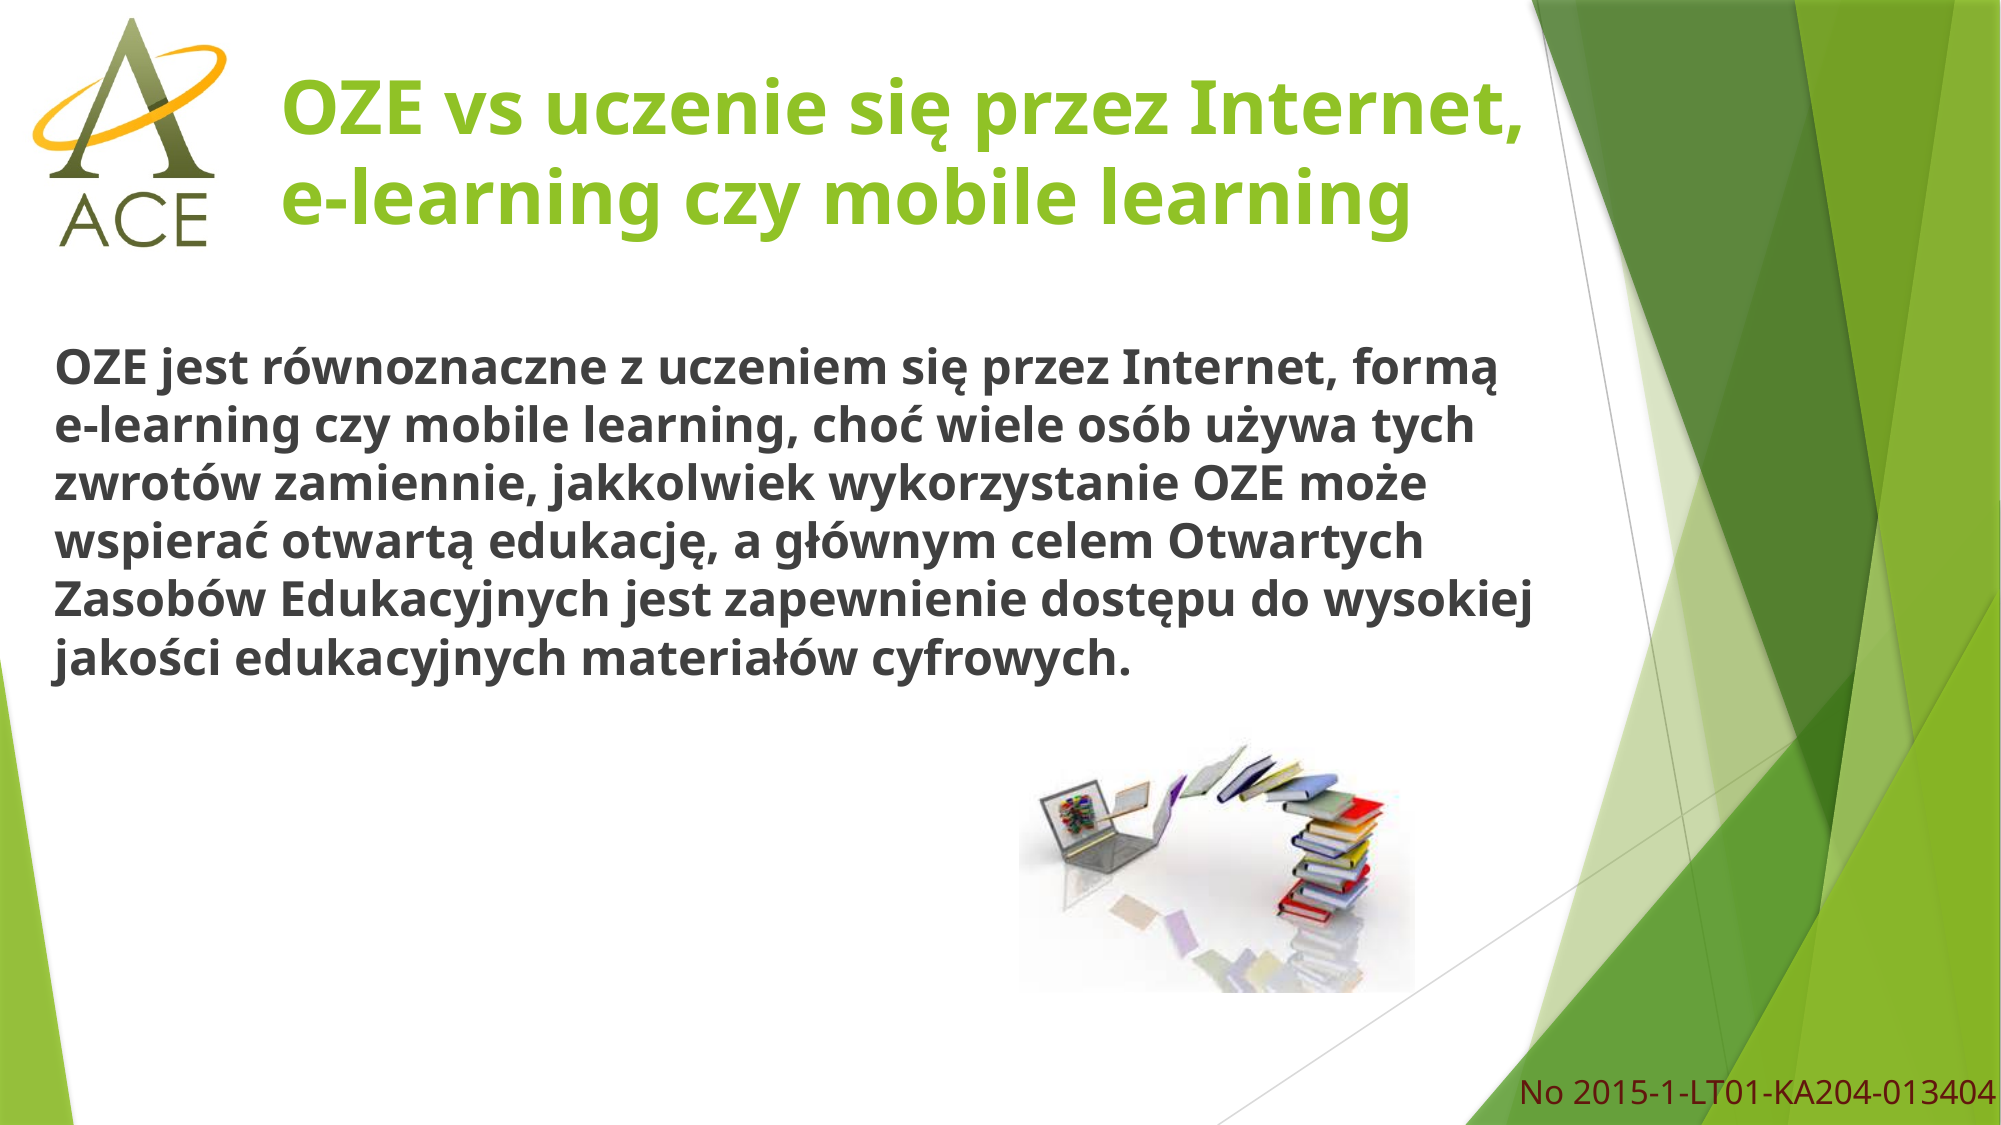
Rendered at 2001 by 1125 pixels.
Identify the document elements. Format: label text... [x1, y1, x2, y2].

text_box OZE vs uczenie się przez Internet, e-learning czy mobile learning [265, 52, 1606, 269]
title OZE jest równoznaczne z uczeniem się przez Internet, formą e-learning czy mobile learning, choć wiele osób używa tych zwrotów zamiennie, jakkolwiek wykorzystanie OZE może wspierać otwartą edukację, a głównym celem Otwartych Zasobów Edukacyjnych jest zapewnienie dostępu do wysokiej jakości edukacyjnych materiałów cyfrowych. [39, 327, 1559, 919]
picture [0, 0, 266, 266]
picture [1018, 727, 1416, 994]
